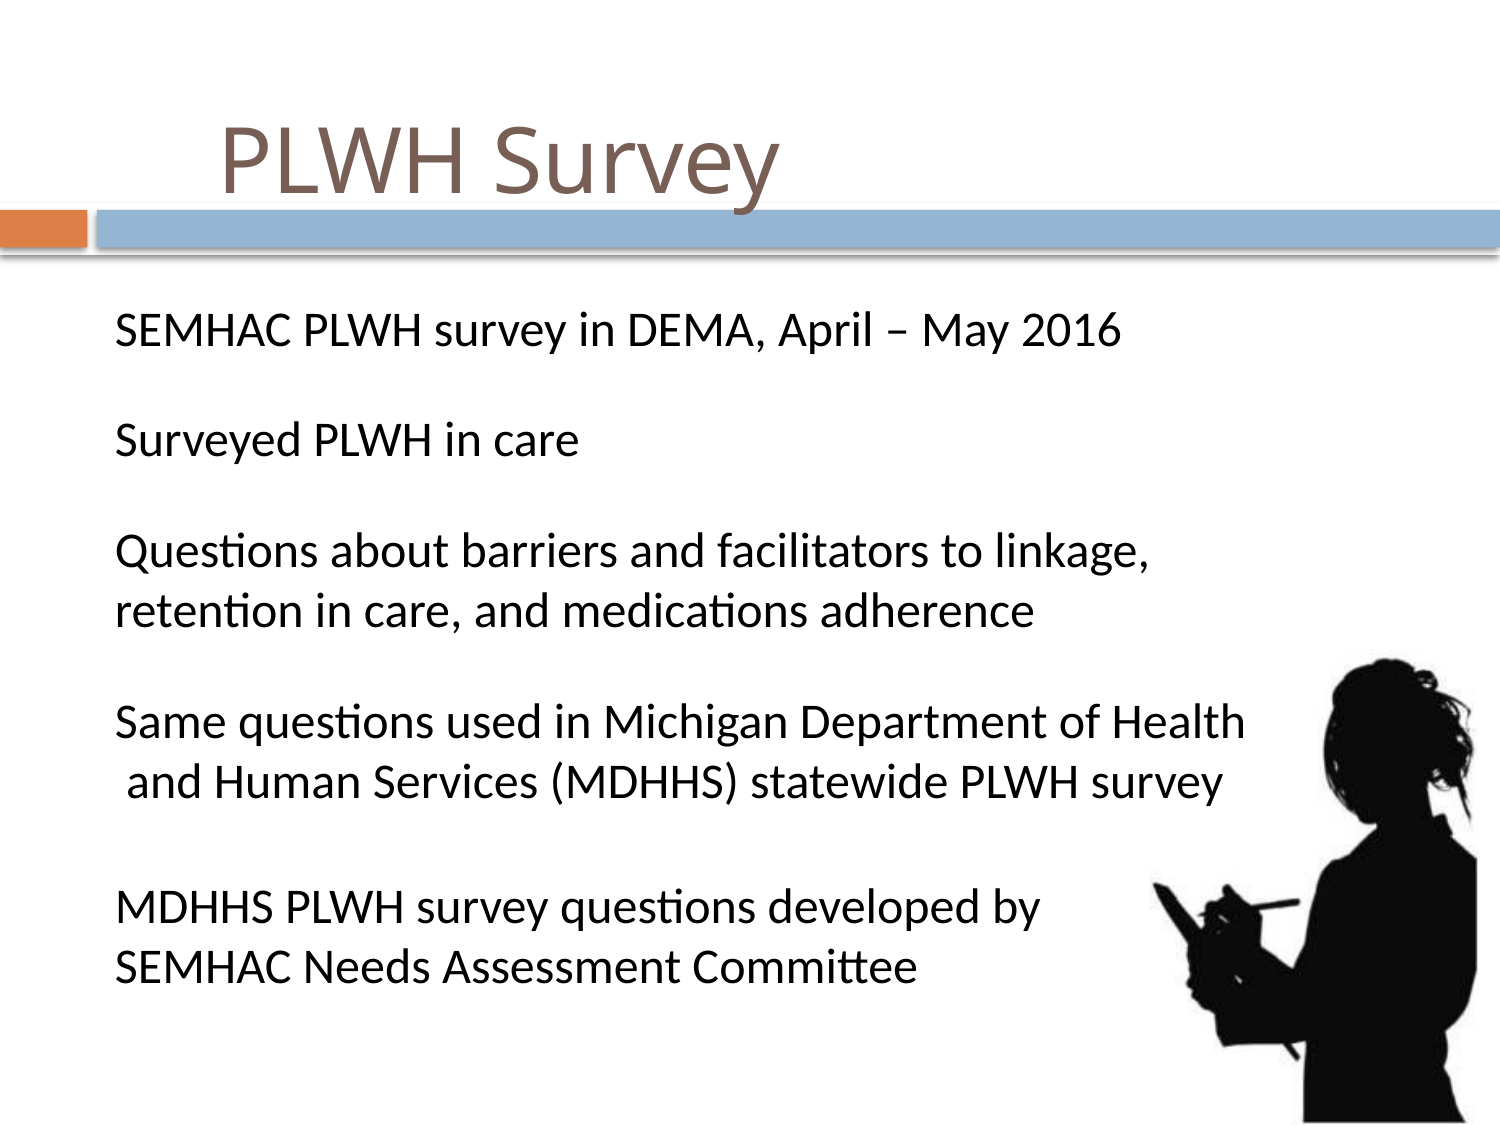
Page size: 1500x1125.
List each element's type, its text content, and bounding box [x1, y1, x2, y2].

text_box SEMHAC PLWH survey in DEMA, April – May 2016 Surveyed PLWH in care Questions about barriers and facilitators to linkage, retention in care, and medications adherence Same questions used in Michigan Department of Health and Human Services (MDHHS) statewide PLWH survey MDHHS PLWH survey questions developed by SEMHAC Needs Assessment Committee [112, 296, 1249, 995]
title PLWH Survey [100, 0, 1439, 252]
text_box [1149, 637, 1479, 1125]
